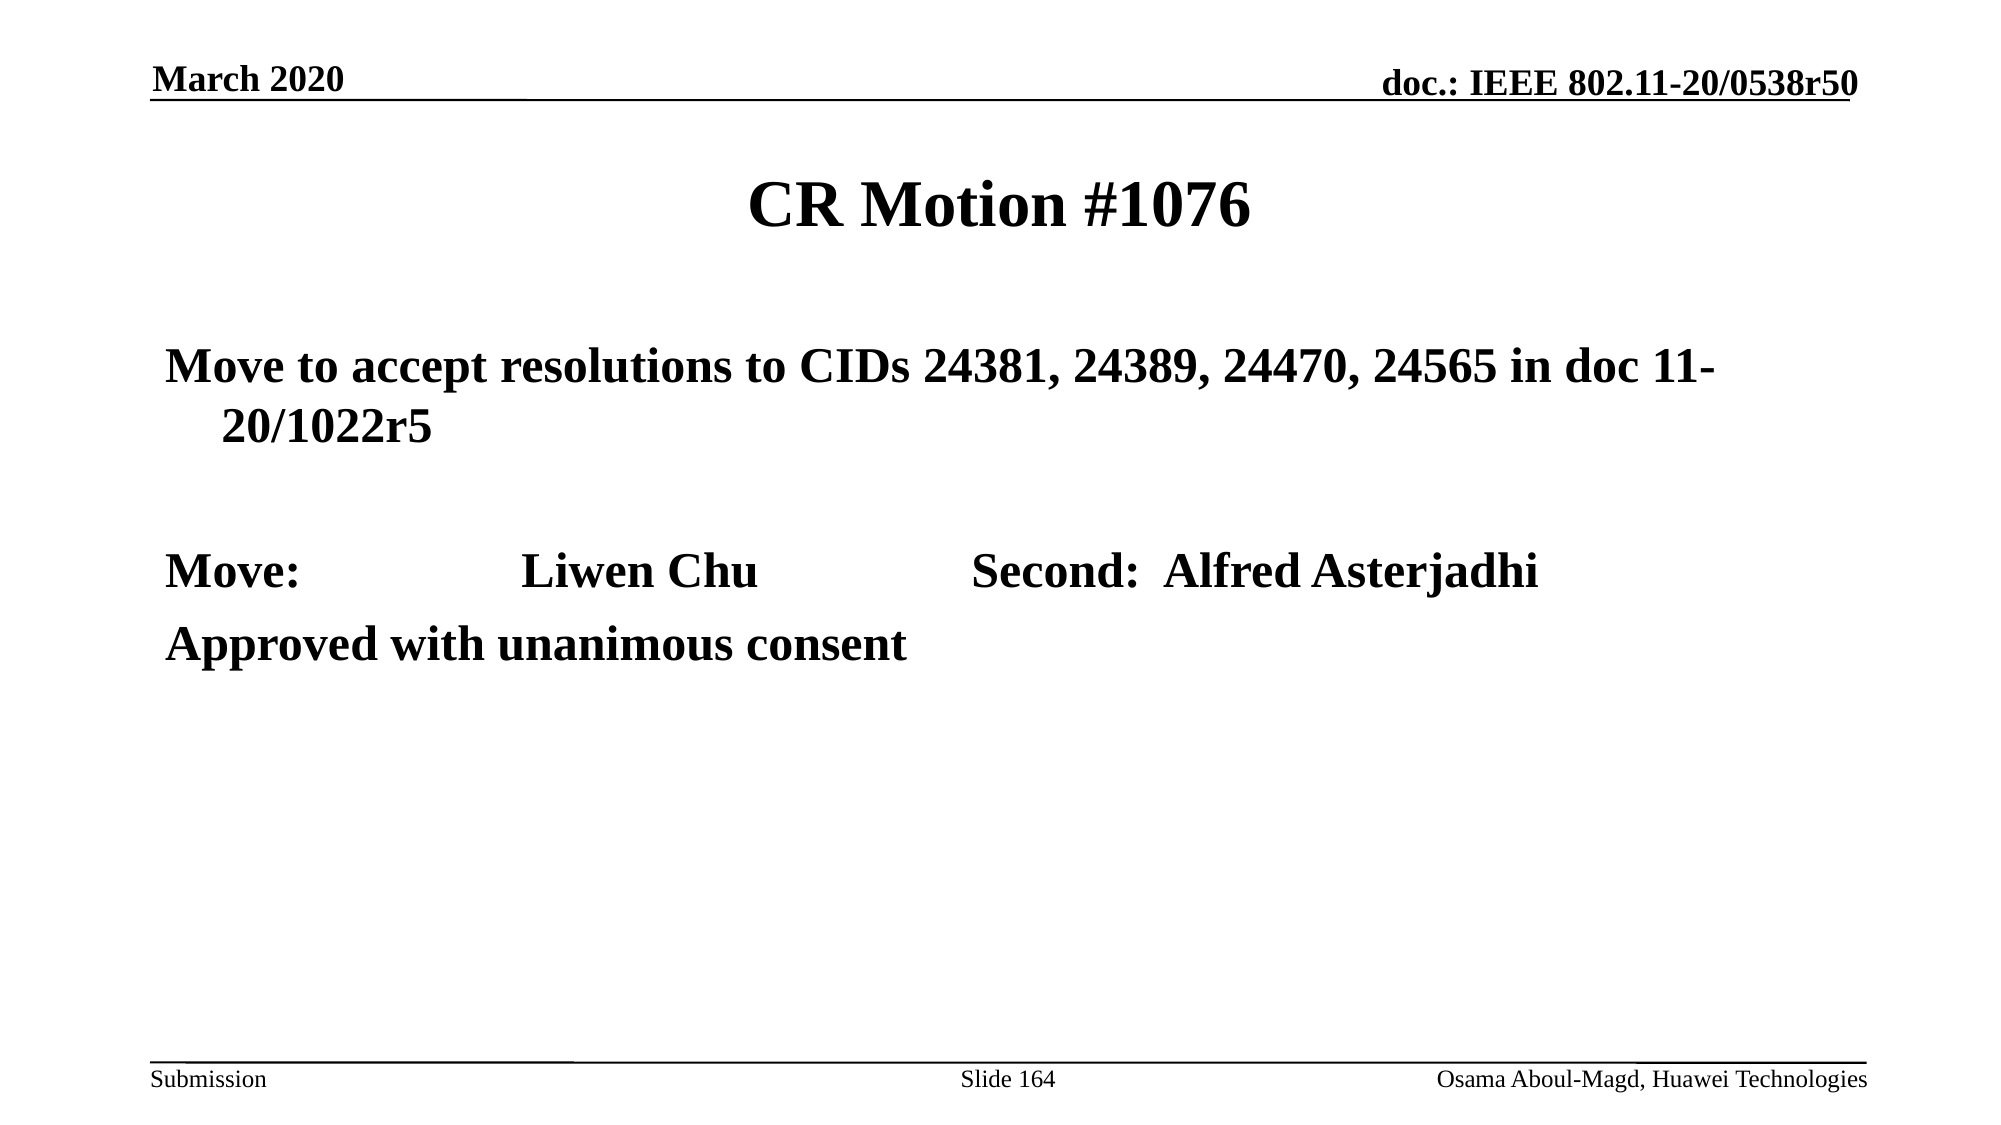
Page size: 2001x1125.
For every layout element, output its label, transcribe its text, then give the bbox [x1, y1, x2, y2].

slide_number Slide 164 [950, 1061, 1067, 1123]
list Move to accept resolutions to CIDs 24381, 24389, 24470, 24565 in doc 11-20/1022r5 Move: Liwen Chu Second: Alfred Asterjadhi Approved with unanimous consent [149, 324, 1850, 1000]
footer Osama Aboul-Magd, Huawei Technologies [1171, 1061, 1869, 1093]
title CR Motion #1076 [149, 112, 1850, 288]
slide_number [152, 54, 563, 100]
